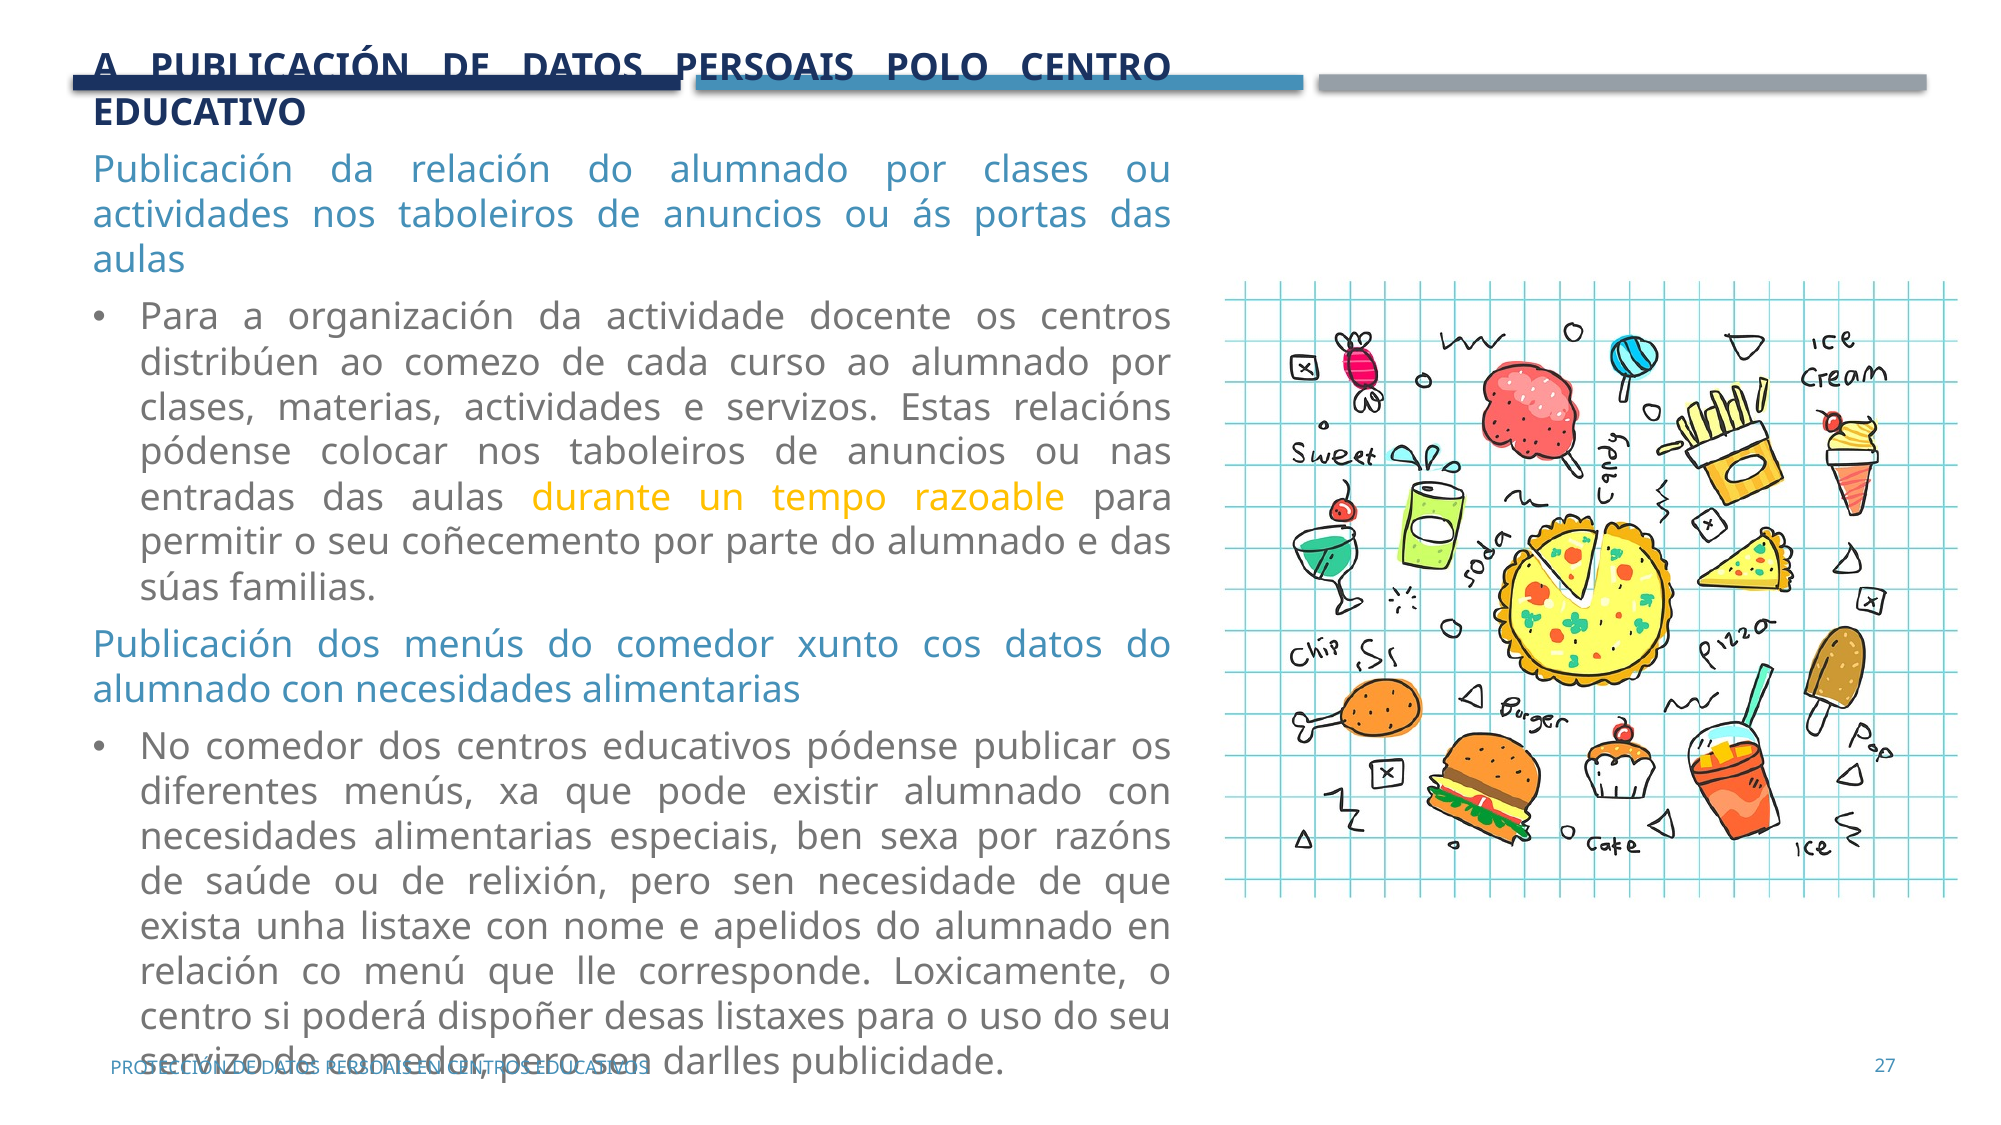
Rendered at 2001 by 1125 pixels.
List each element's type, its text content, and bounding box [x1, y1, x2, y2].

slide_number 27 [1738, 1036, 1912, 1097]
text_box A publicación de datos persoais POLO CENTRO EDUCATIVO Publicación da relación do alumnado por clases ou actividades nos taboleiros de anuncios ou ás portas das aulas Para a organización da actividade docente os centros distribúen ao comezo de cada curso ao alumnado por clases, materias, actividades e servizos. Estas relacións pódense colocar nos taboleiros de anuncios ou nas entradas das aulas durante un tempo razoable para permitir o seu coñecemento por parte do alumnado e das súas familias. Publicación dos menús do comedor xunto cos datos do alumnado con necesidades alimentarias No comedor dos centros educativos pódense publicar os diferentes menús, xa que pode existir alumnado con necesidades alimentarias especiais, ben sexa por razóns de saúde ou de relixión, pero sen necesidade de que exista unha listaxe con nome e apelidos do alumnado en relación co menú que lle corresponde. Loxicamente, o centro si poderá dispoñer desas listaxes para o uso do seu servizo de comedor, pero sen darlles publicidade. [78, 35, 1188, 1090]
footer PROTECCIÓN DE DATOS PERSOAIS EN CENTROS EDUCATIVOS [95, 1036, 1230, 1097]
picture [1204, 261, 1977, 917]
